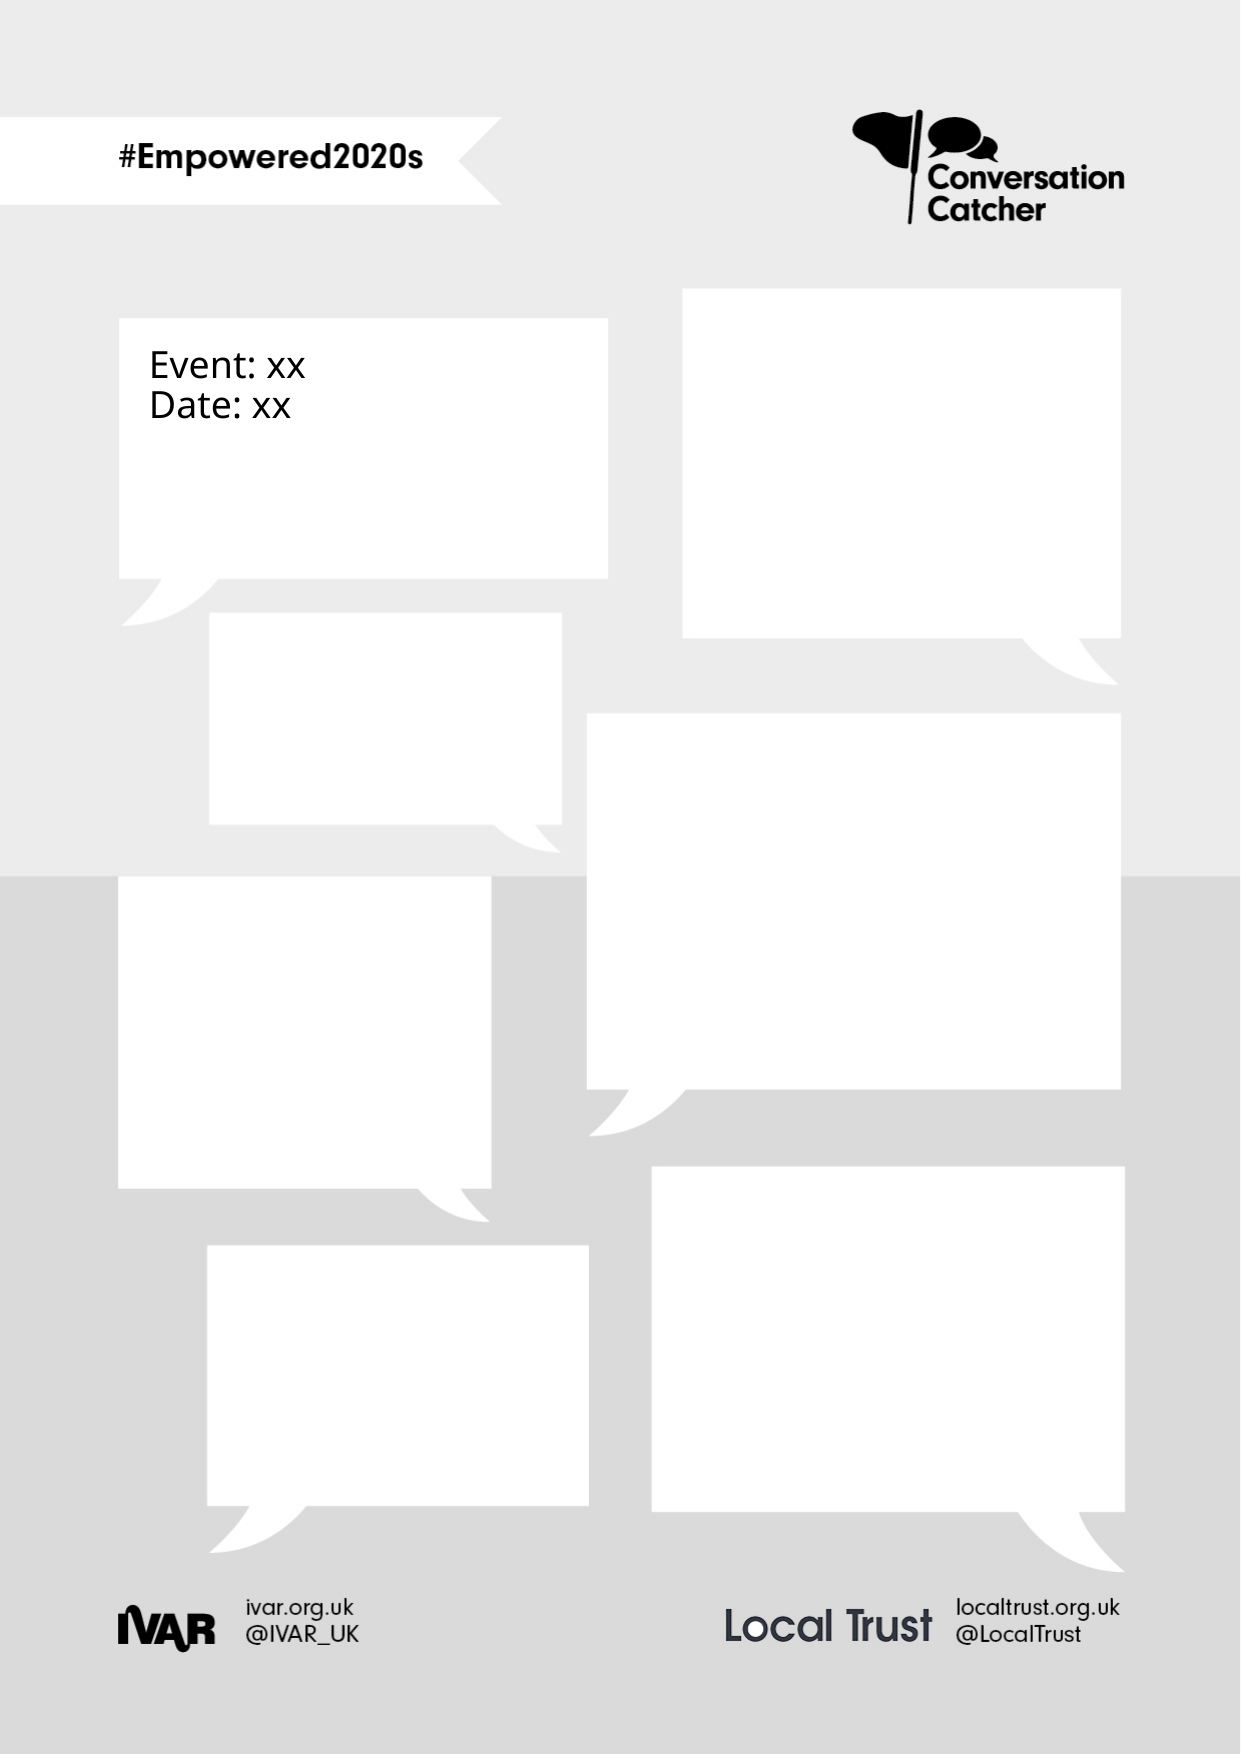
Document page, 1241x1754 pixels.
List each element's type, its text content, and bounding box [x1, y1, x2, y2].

text_box [236, 145, 268, 211]
picture [0, 0, 1241, 1754]
list Event: xx Date: xx [119, 316, 603, 581]
